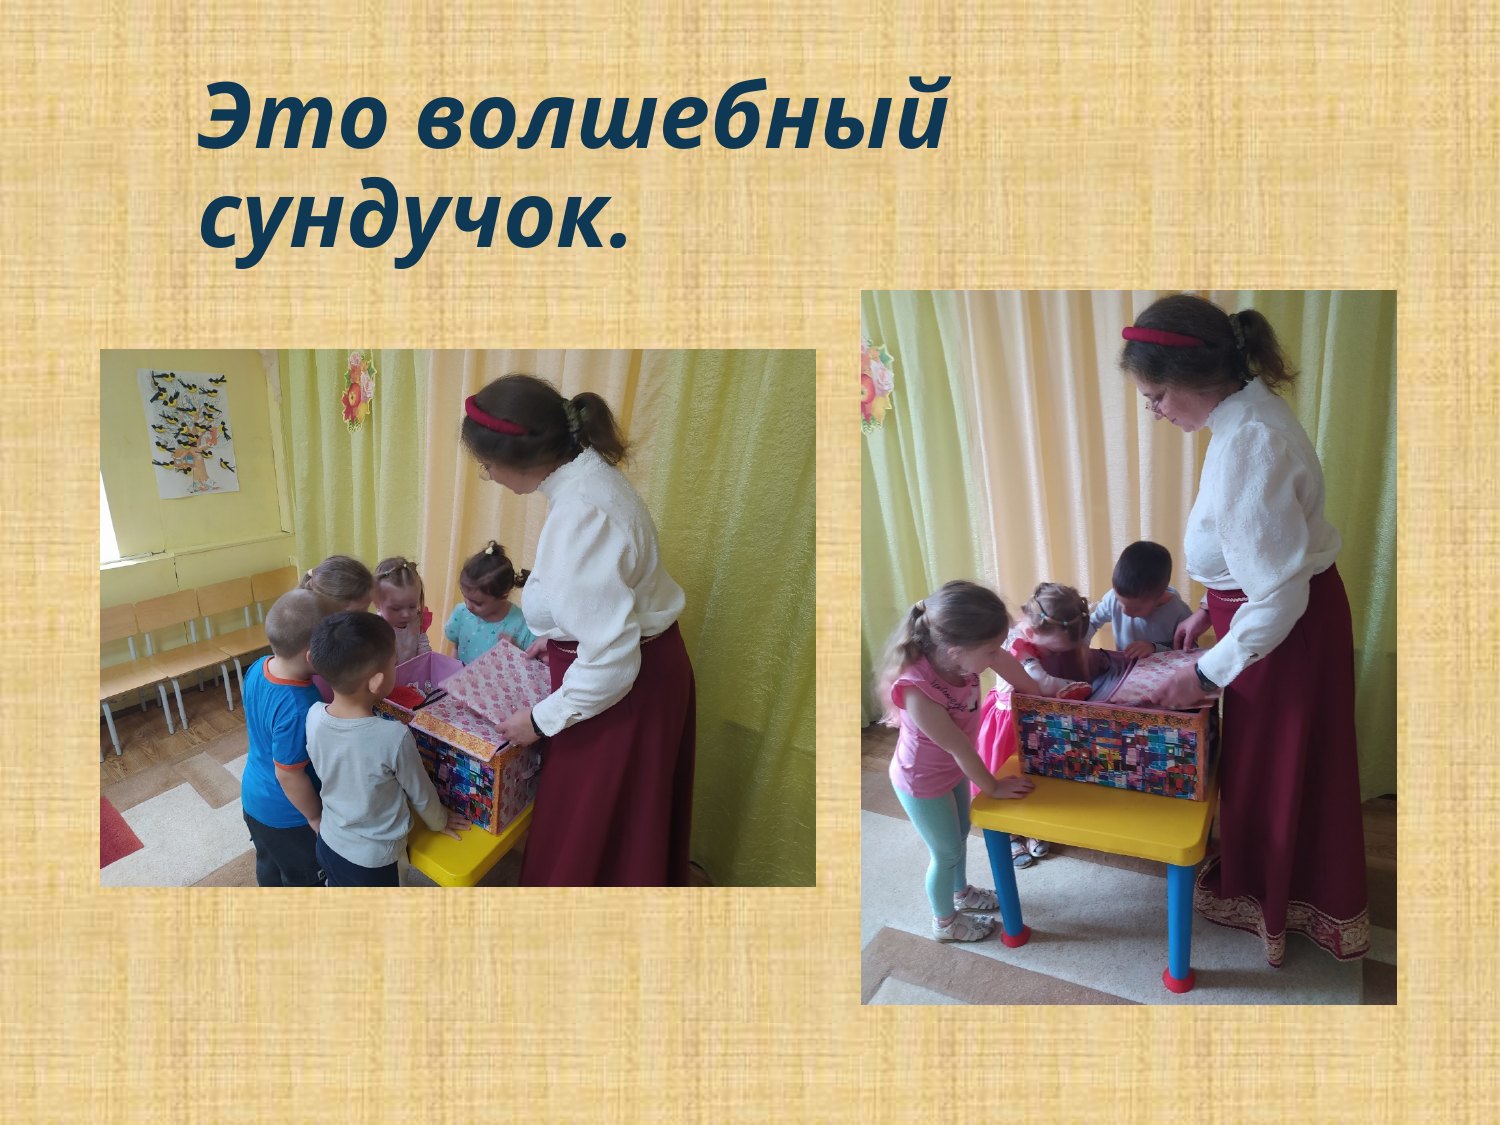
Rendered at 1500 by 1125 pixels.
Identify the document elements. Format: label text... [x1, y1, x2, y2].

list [100, 349, 816, 887]
title Это волшебный сундучок. [183, 59, 1397, 278]
picture [0, 0, 1500, 1125]
